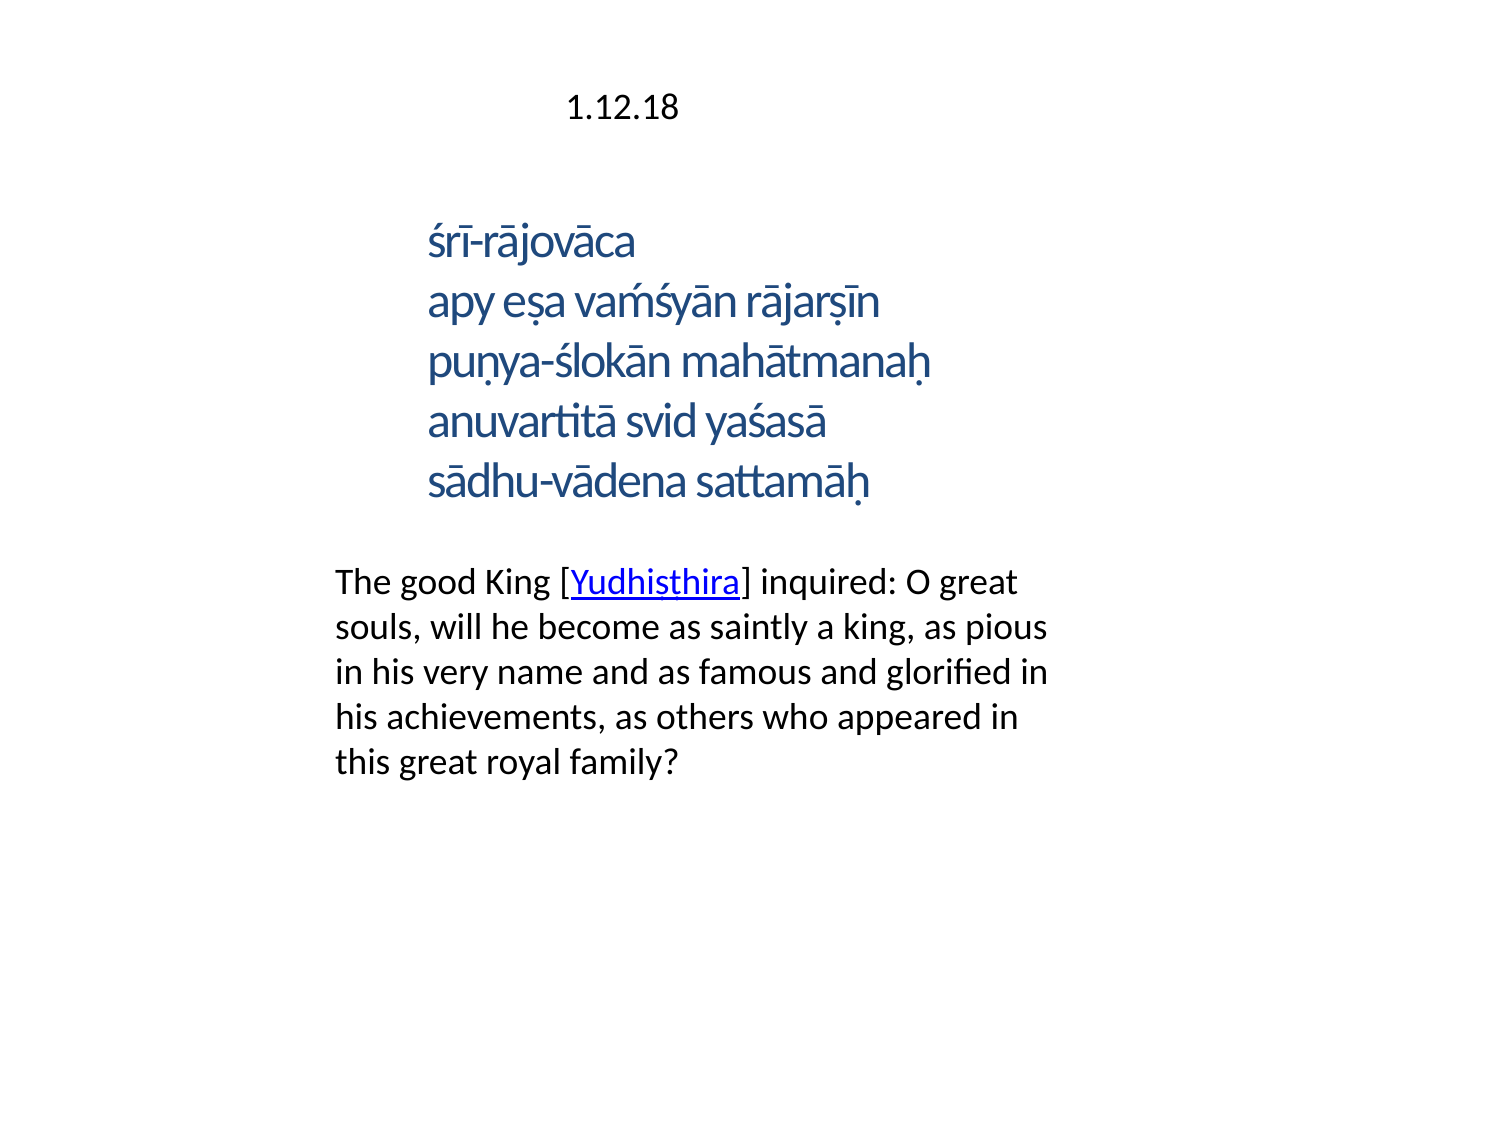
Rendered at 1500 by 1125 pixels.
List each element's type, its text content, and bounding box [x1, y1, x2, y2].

text_box 1.12.18 [550, 74, 695, 135]
text_box śrī-rājovāca apy eṣa vaḿśyān rājarṣīn puṇya-ślokān mahātmanaḥ anuvartitā svid yaśasā sādhu-vādena sattamāḥ [412, 199, 1163, 515]
text_box The good King [Yudhiṣṭhira] inquired: O great souls, will he become as saintly a king, as pious in his very name and as famous and glorified in his achievements, as others who appeared in this great royal family? [320, 549, 1071, 790]
